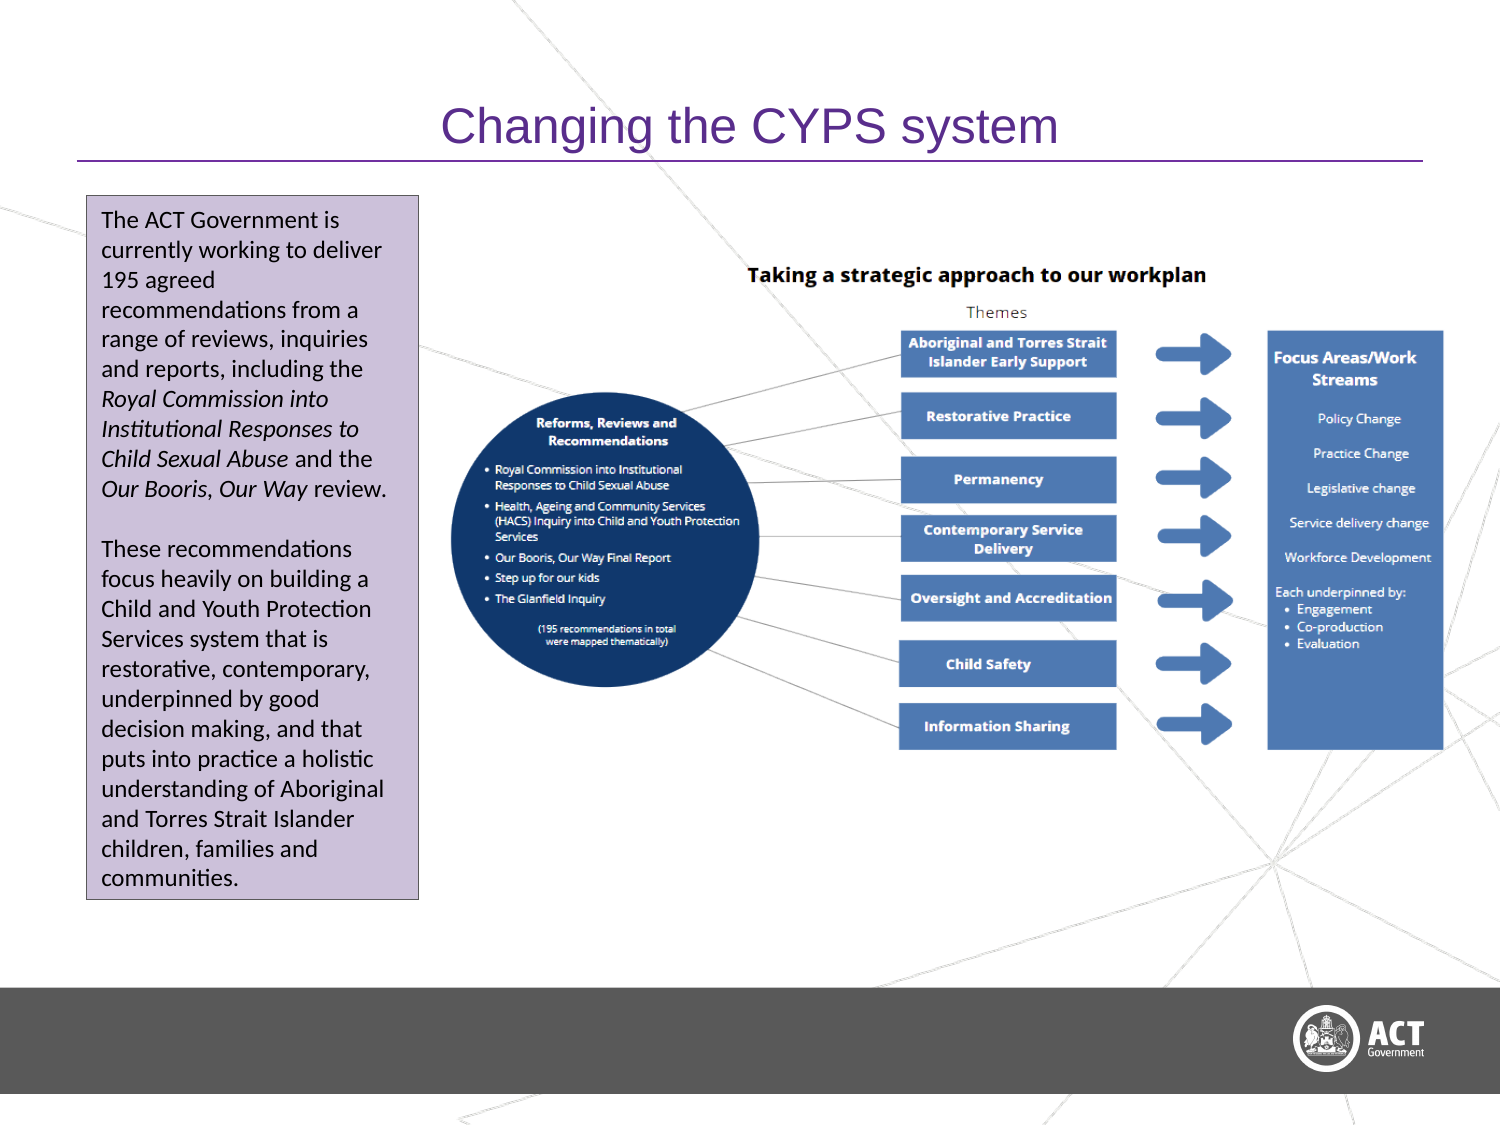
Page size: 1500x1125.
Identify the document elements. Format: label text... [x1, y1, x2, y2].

picture [0, 0, 1500, 987]
title Changing the CYPS system [75, 45, 1425, 161]
text_box The ACT Government is currently working to deliver 195 agreed recommendations from a range of reviews, inquiries and reports, including the Royal Commission into Institutional Responses to Child Sexual Abuse and the Our Booris, Our Way review. These recommendations focus heavily on building a Child and Youth Protection Services system that is restorative, contemporary, underpinned by good decision making, and that puts into practice a holistic understanding of Aboriginal and Torres Strait Islander children, families and communities. [86, 195, 419, 900]
picture [1293, 1005, 1424, 1072]
picture [0, 1094, 1500, 1125]
